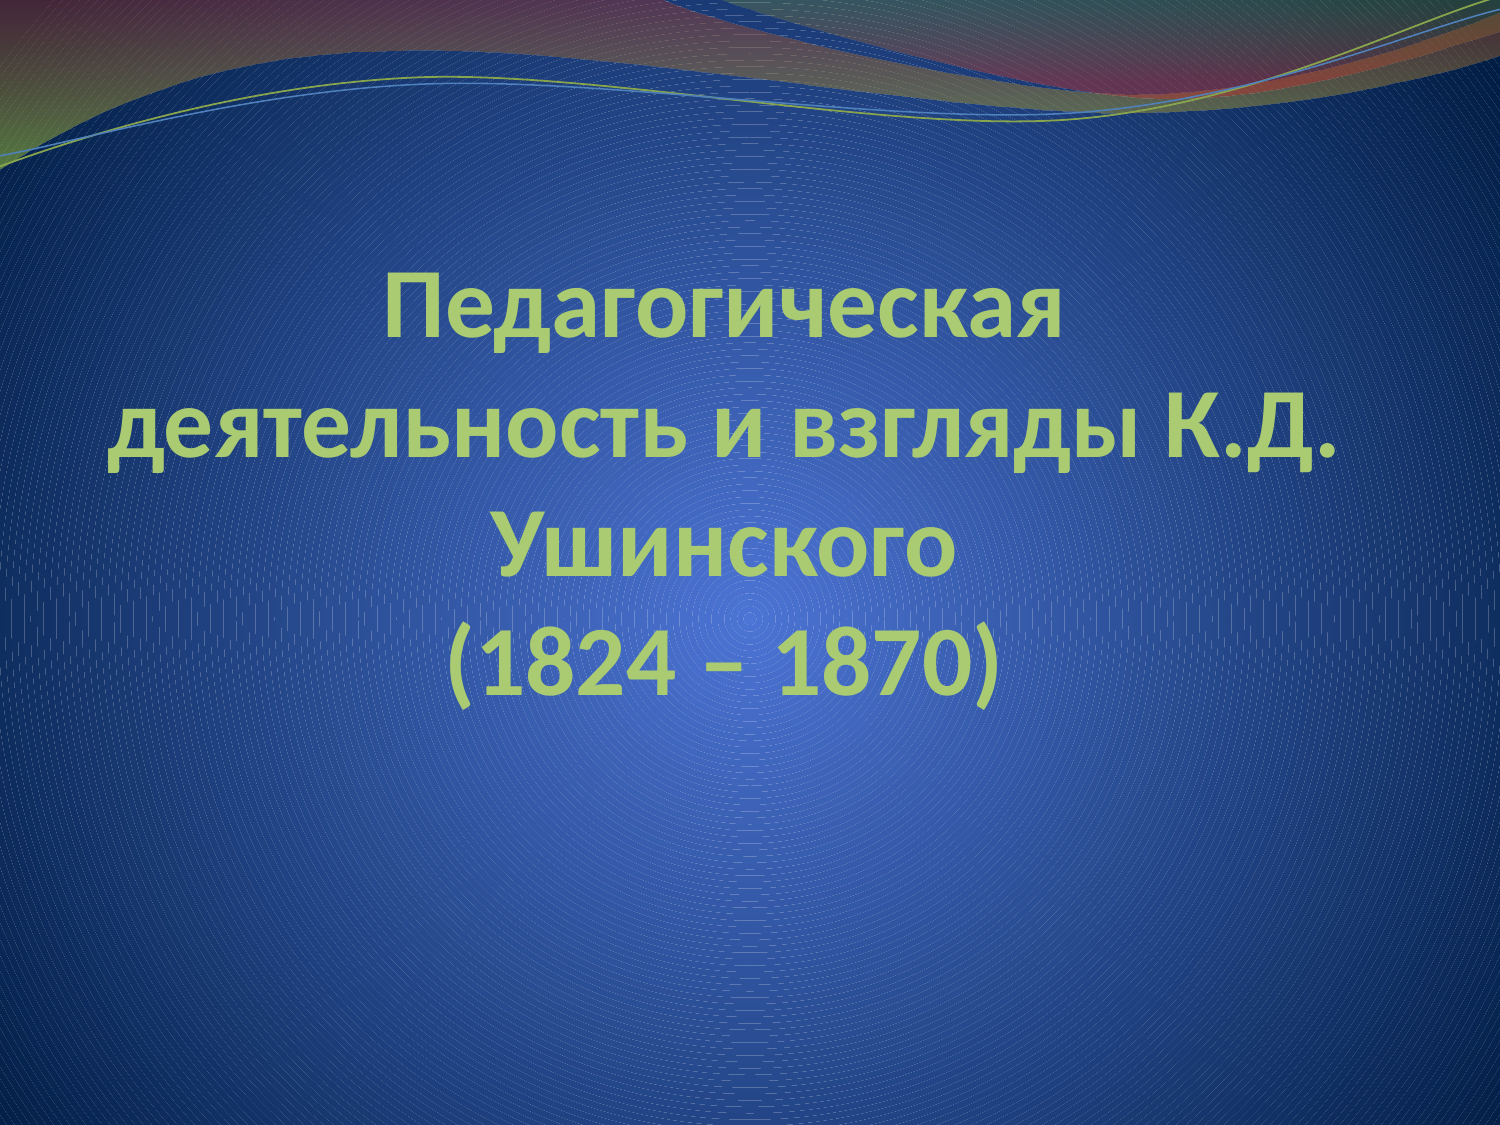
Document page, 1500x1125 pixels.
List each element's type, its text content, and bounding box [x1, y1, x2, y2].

title Педагогическая деятельность и взгляды К.Д. Ушинского (1824 – 1870) [82, 234, 1370, 842]
